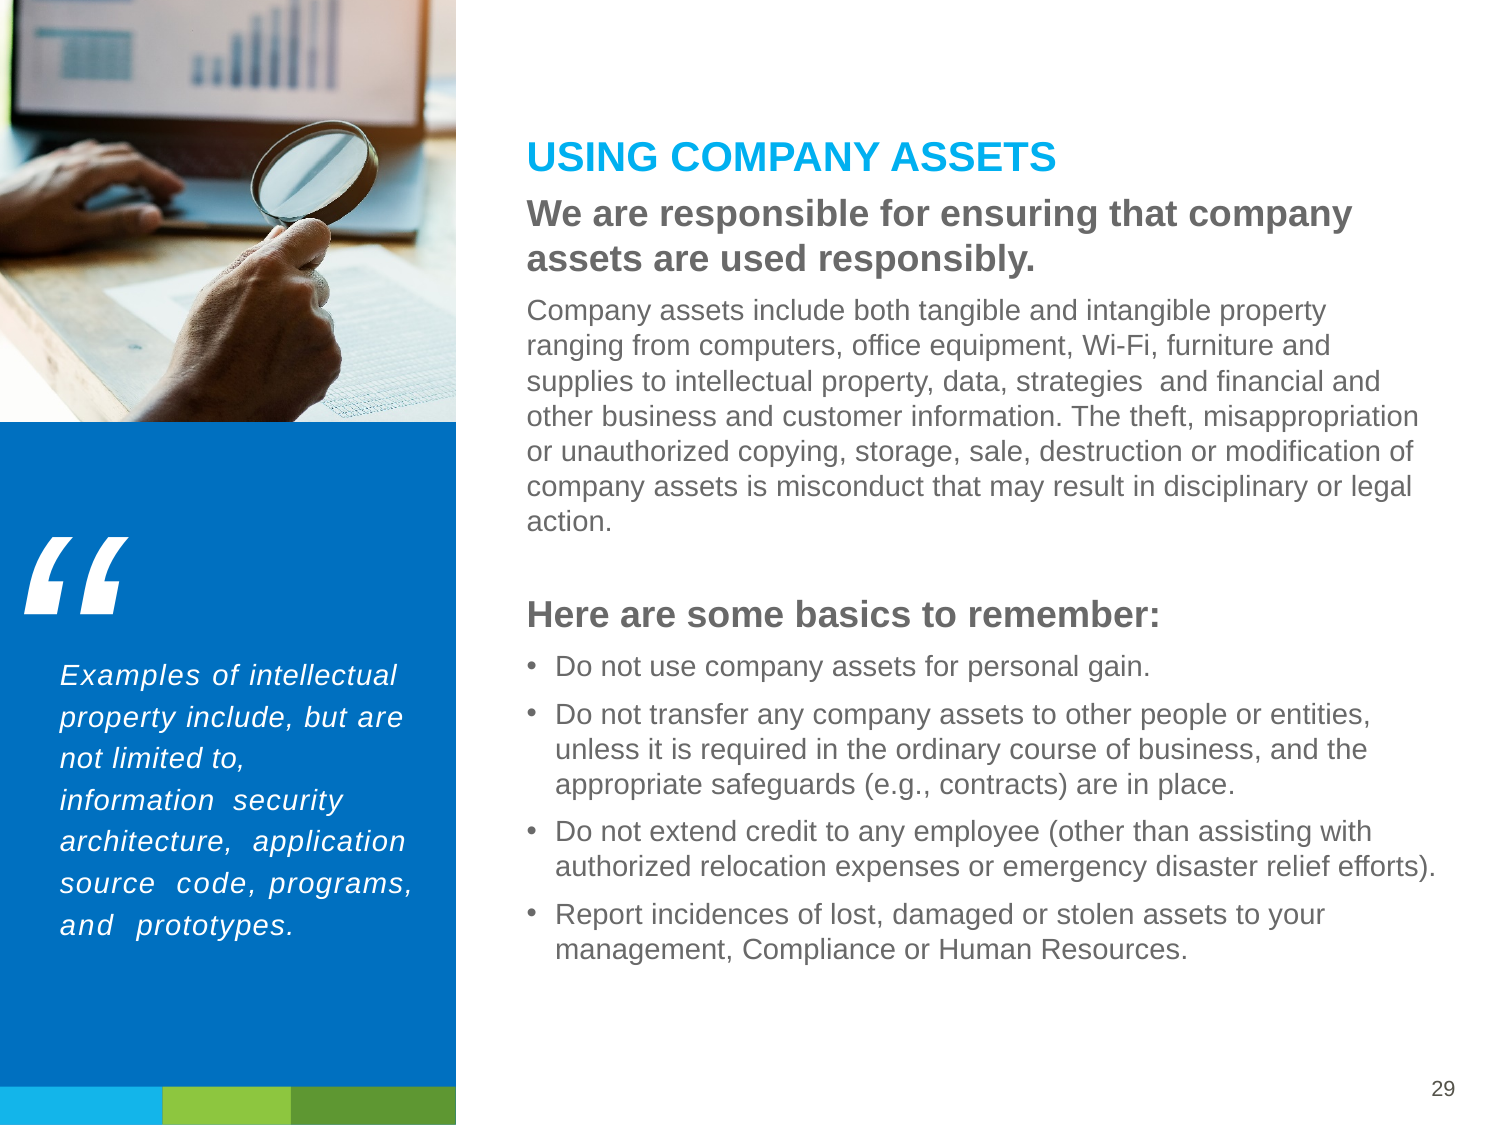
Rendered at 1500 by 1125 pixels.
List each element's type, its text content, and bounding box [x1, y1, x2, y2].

picture [0, 0, 456, 422]
list Here are some basics to remember: Do not use company assets for personal gain. Do not transfer any company assets to other people or entities, unless it is required in the ordinary course of business, and the appropriate safeguards (e.g., contracts) are in place. Do not extend credit to any employee (other than assisting with authorized relocation expenses or emergency disaster relief efforts). Report incidences of lost, damaged or stolen assets to your management, Compliance or Human Resources. [511, 582, 1461, 1059]
text_box Examples of intellectual property include, but are not limited to, information security architecture, application source code, programs, and prototypes. [57, 647, 420, 941]
list USING COMPANY ASSETS We are responsible for ensuring that company assets are used responsibly. Company assets include both tangible and intangible property ranging from computers, office equipment, Wi-Fi, furniture and supplies to intellectual property, data, strategies and financial and other business and customer information. The theft, misappropriation or unauthorized copying, storage, sale, destruction or modification of company assets is misconduct that may result in disciplinary or legal action. [511, 122, 1443, 582]
